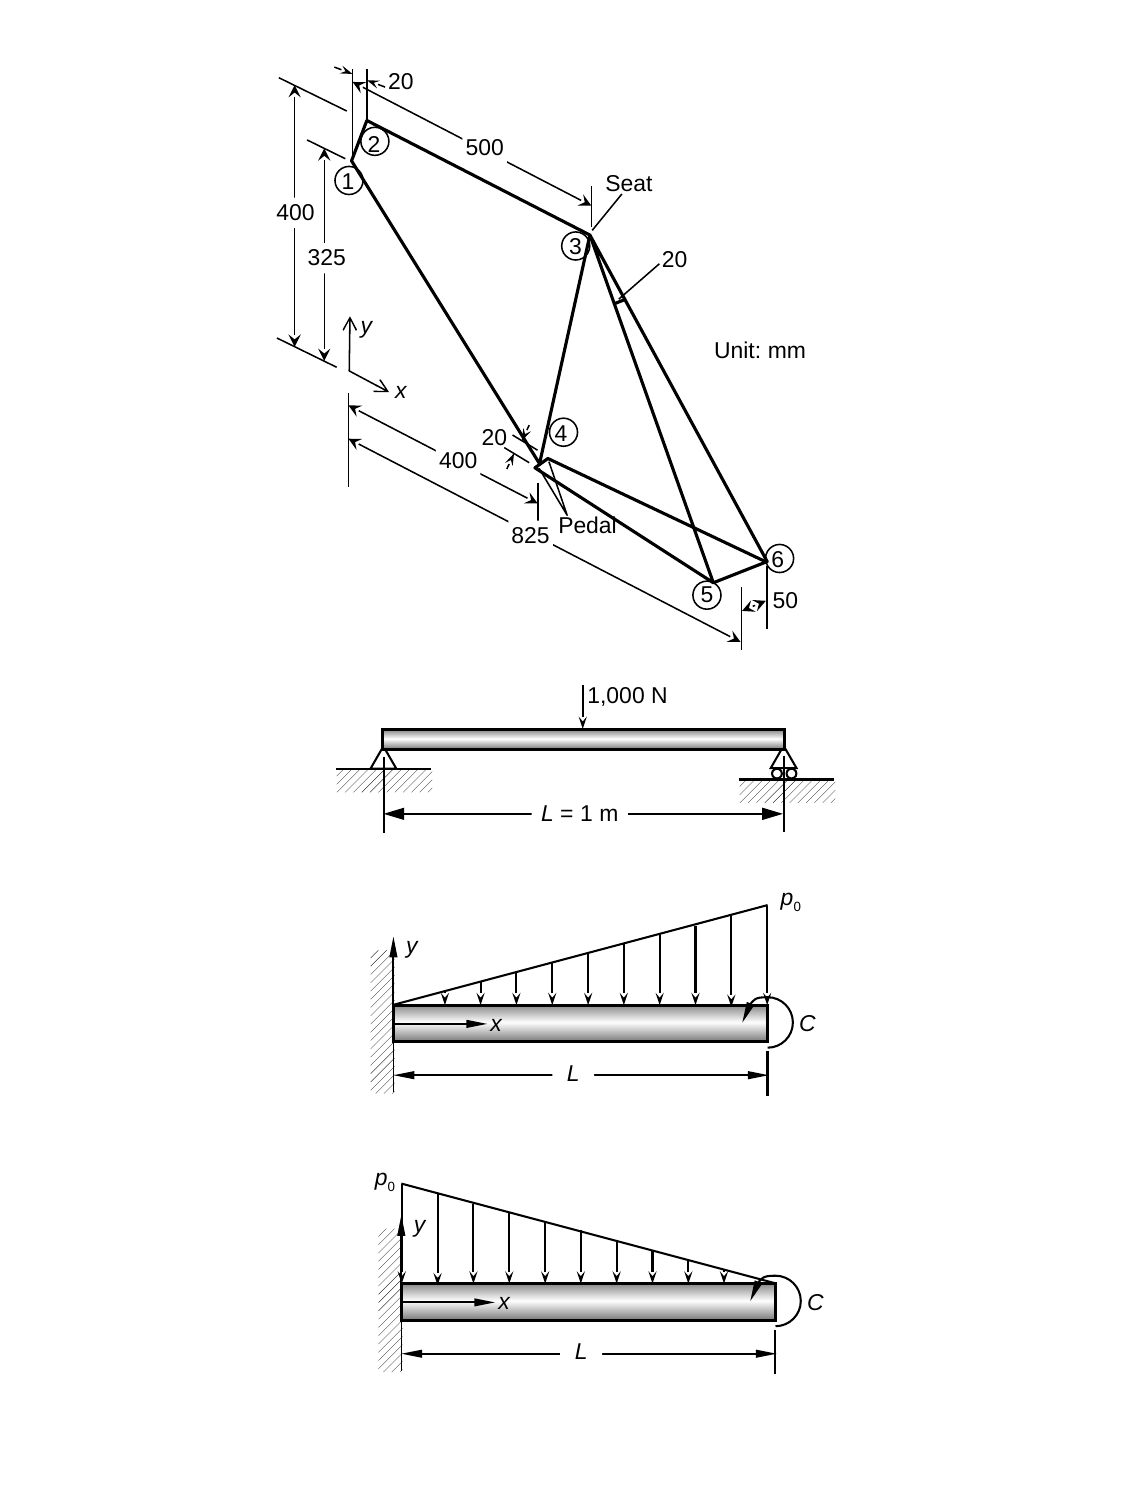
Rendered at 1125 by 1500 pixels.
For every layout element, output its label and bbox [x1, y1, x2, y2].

text_box [365, 1162, 835, 1379]
text_box [273, 66, 824, 650]
text_box [370, 882, 827, 1101]
text_box [335, 680, 836, 834]
